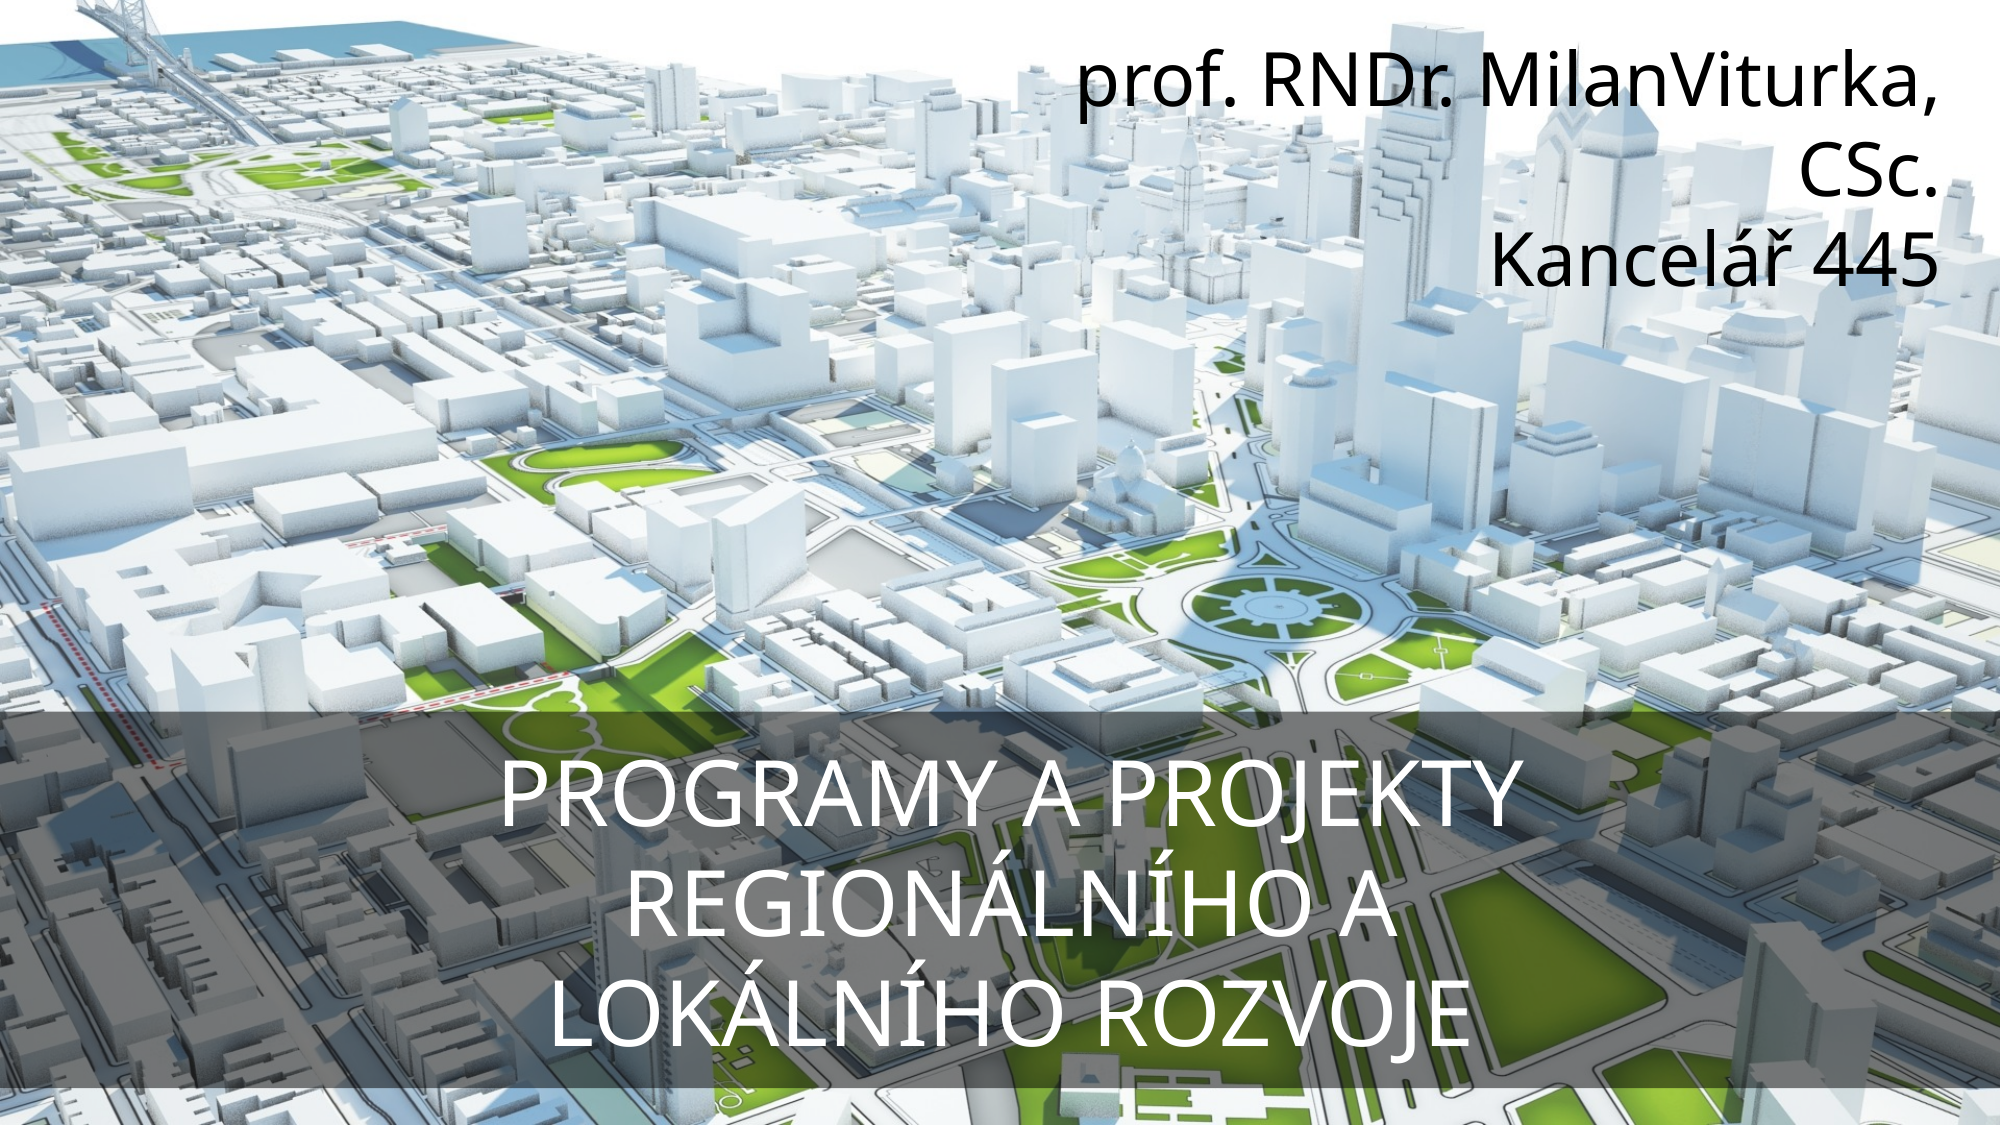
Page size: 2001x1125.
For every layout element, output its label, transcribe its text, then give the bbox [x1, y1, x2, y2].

text_box [0, 1089, 2000, 1125]
text_box prof. RNDr. MilanViturka, CSc. Kancelář 445 [957, 23, 1958, 221]
text_box [0, 0, 2000, 711]
text_box [0, 711, 2000, 1089]
text_box PROGRAMY A PROJEKTY REGIONÁLNÍHO A LOKÁLNÍHO ROZVOJE [123, 727, 1898, 1076]
